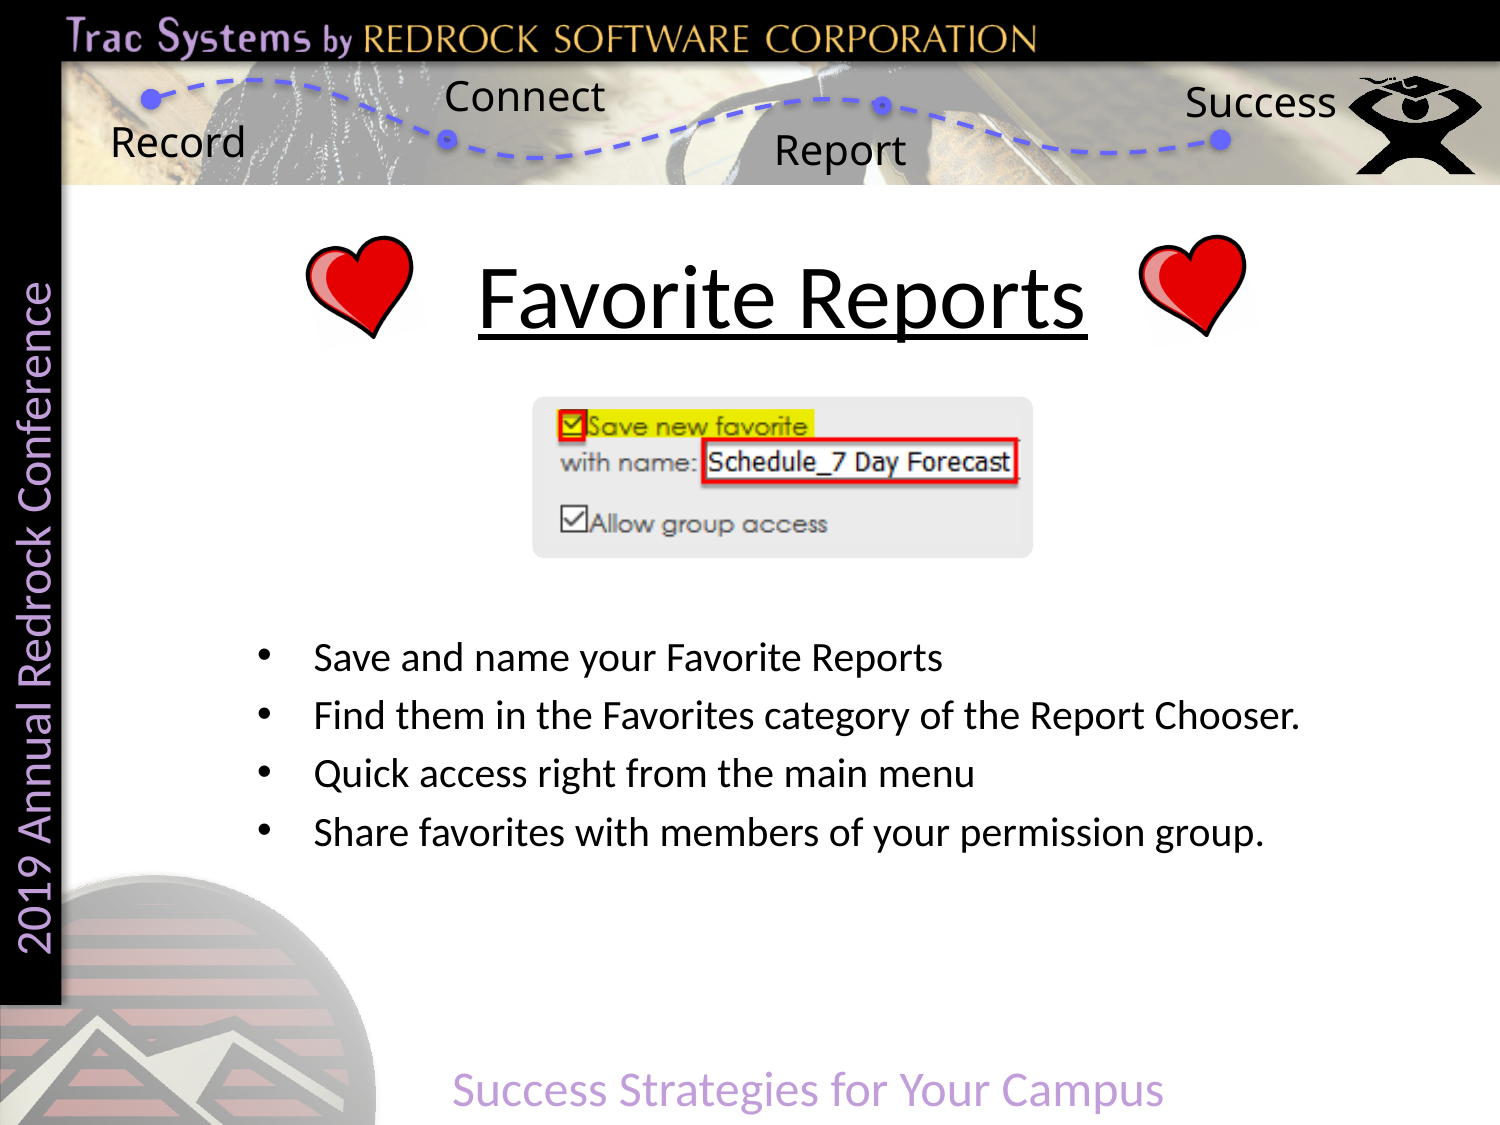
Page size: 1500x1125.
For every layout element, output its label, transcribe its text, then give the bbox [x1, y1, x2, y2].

picture [538, 402, 1028, 553]
picture [1134, 230, 1259, 348]
picture [62, 0, 1072, 78]
picture [1348, 58, 1482, 192]
title Favorite Reports [156, 197, 1409, 386]
list Save and name your Favorite Reports Find them in the Favorites category of the Report Chooser. Quick access right from the main menu Share favorites with members of your permission group. [242, 622, 1324, 941]
picture [301, 231, 426, 350]
